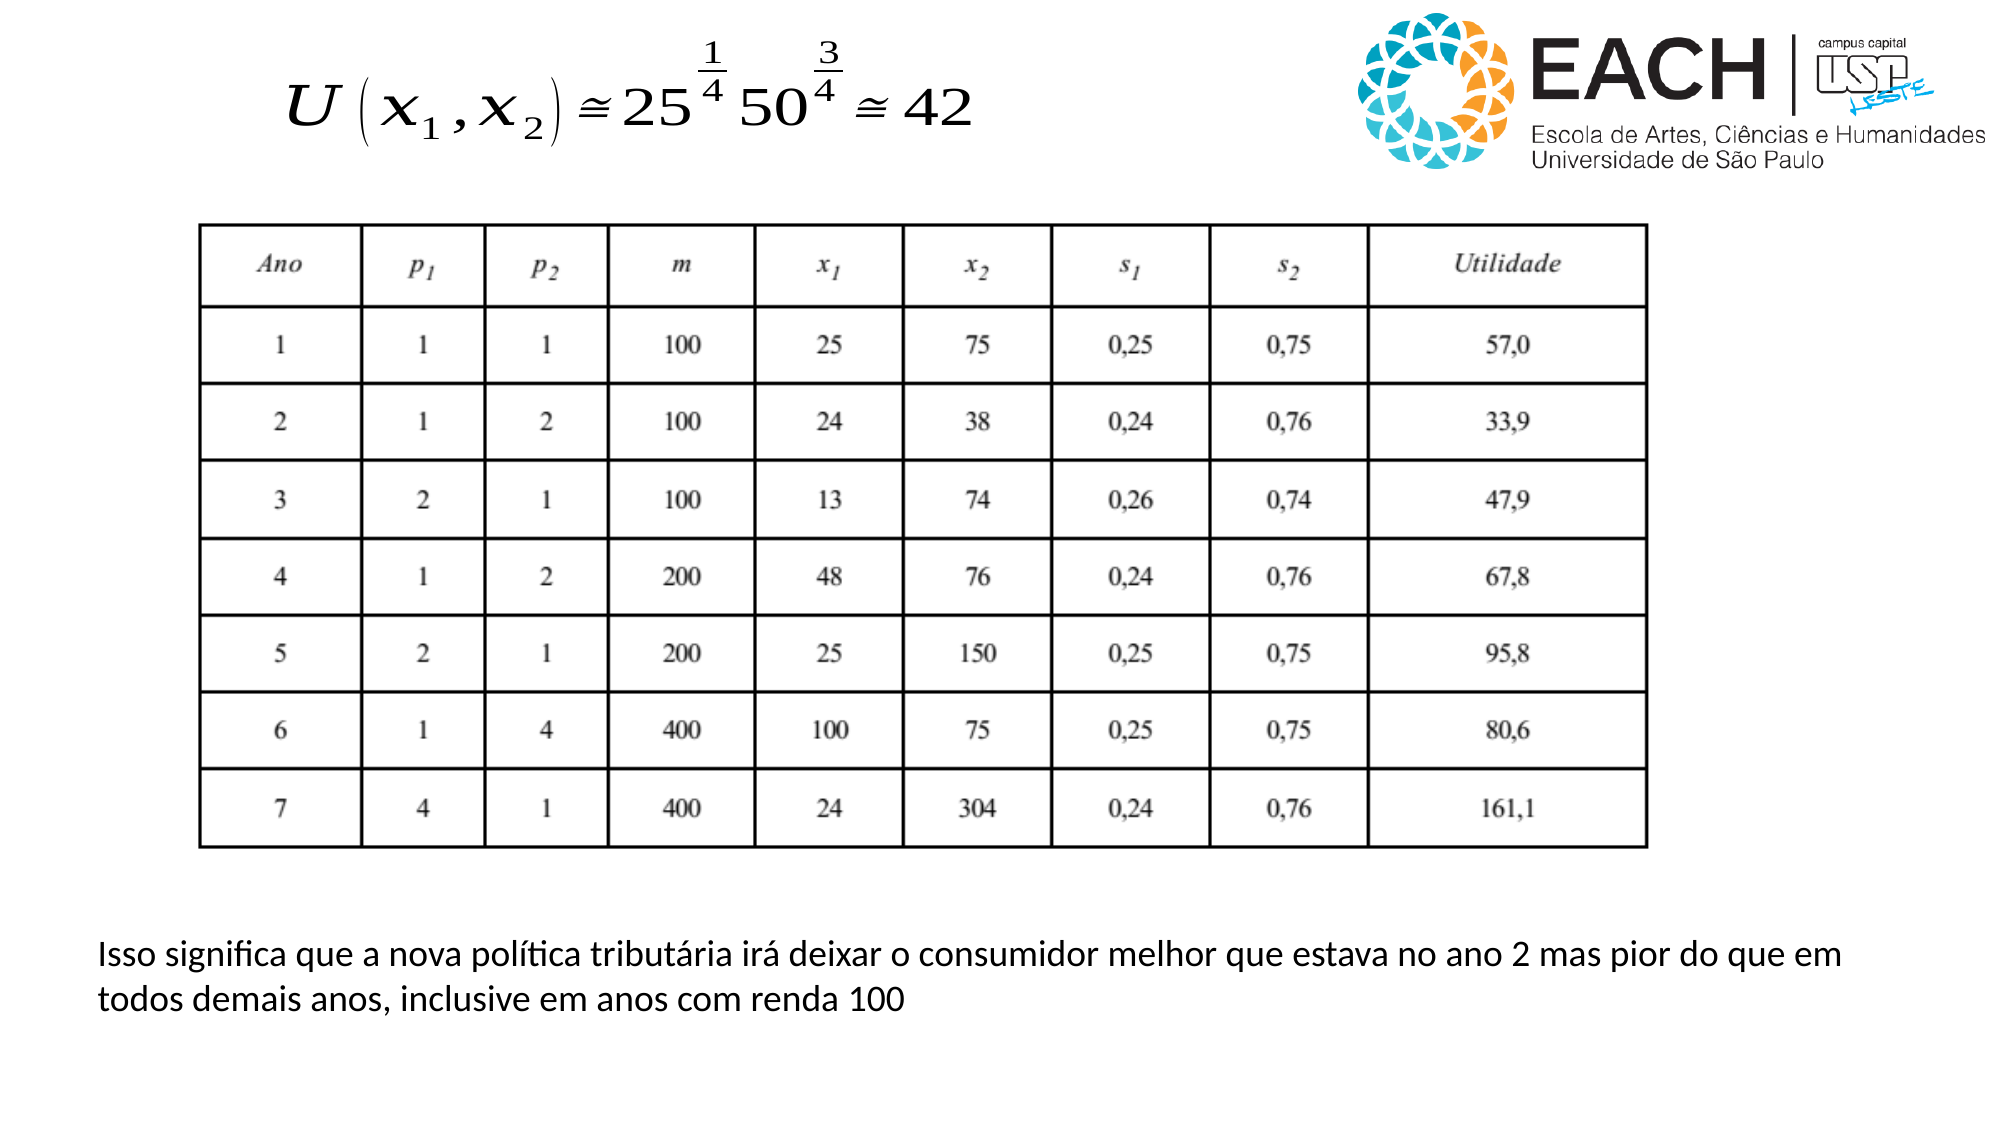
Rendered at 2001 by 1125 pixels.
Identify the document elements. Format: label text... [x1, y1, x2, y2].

picture [181, 207, 1662, 865]
text_box Isso significa que a nova política tributária irá deixar o consumidor melhor que estava no ano 2 mas pior do que em todos demais anos, inclusive em anos com renda 100 [82, 921, 1870, 1027]
picture [1358, 12, 1986, 170]
